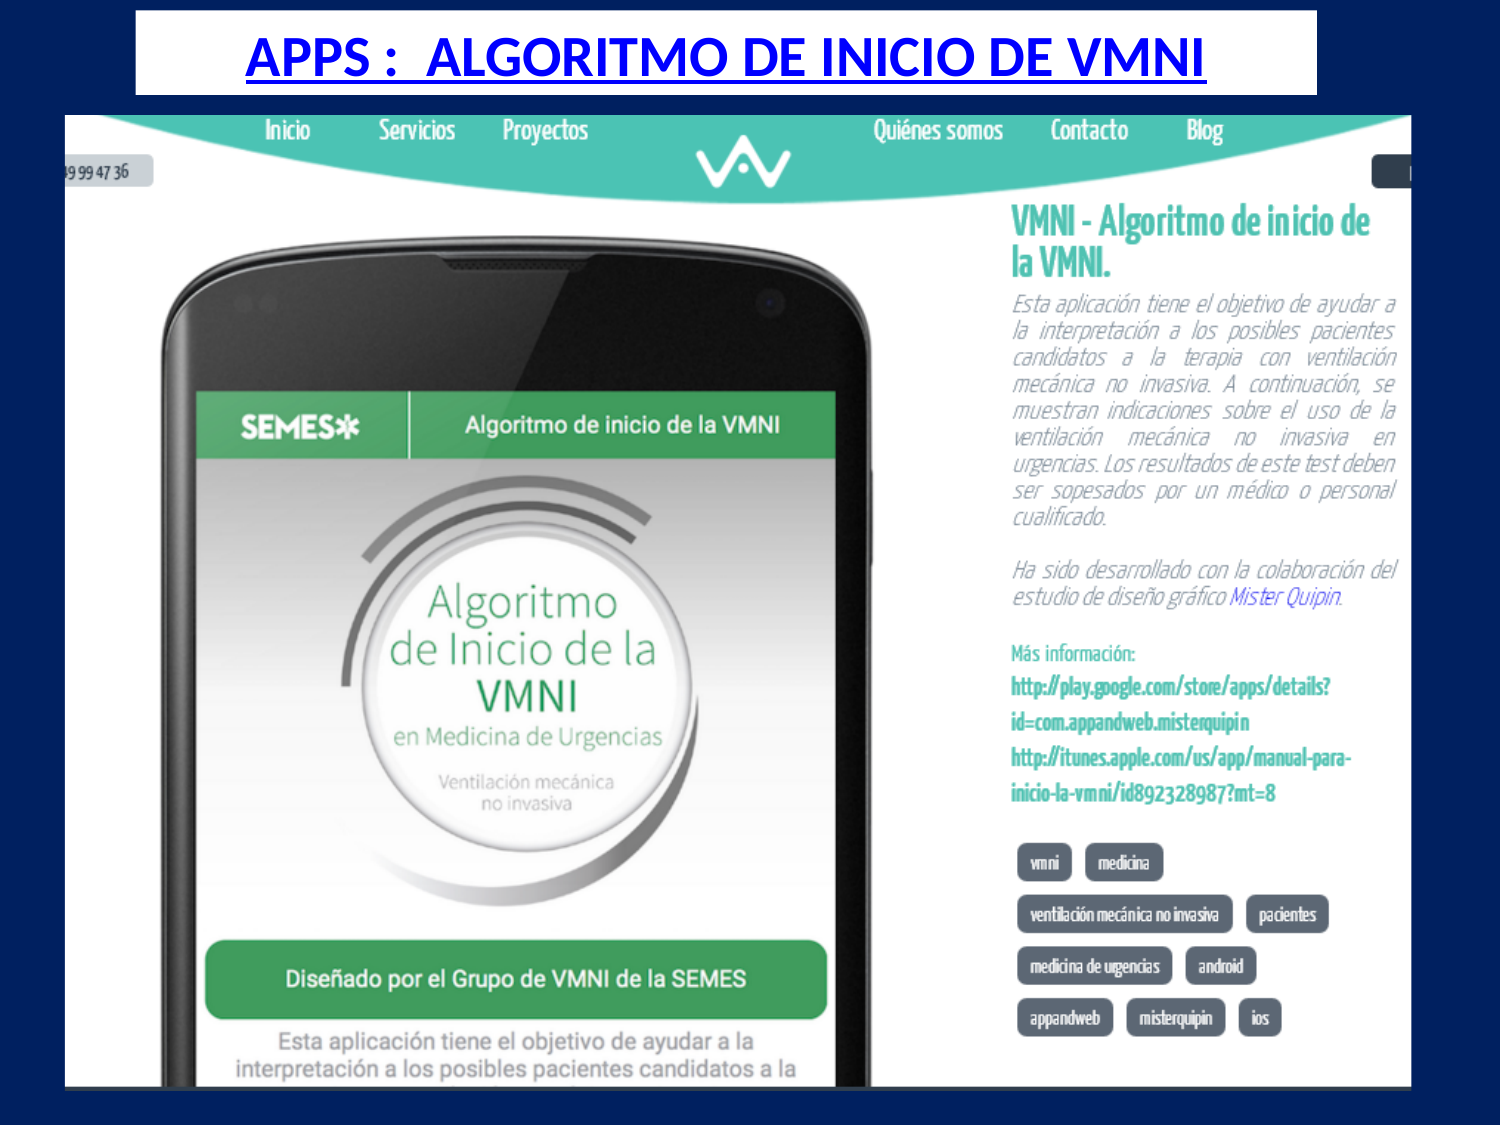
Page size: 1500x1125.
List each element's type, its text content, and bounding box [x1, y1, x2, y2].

picture [64, 115, 1412, 1091]
text_box APPS : ALGORITMO DE INICIO DE VMNI [135, 10, 1317, 95]
